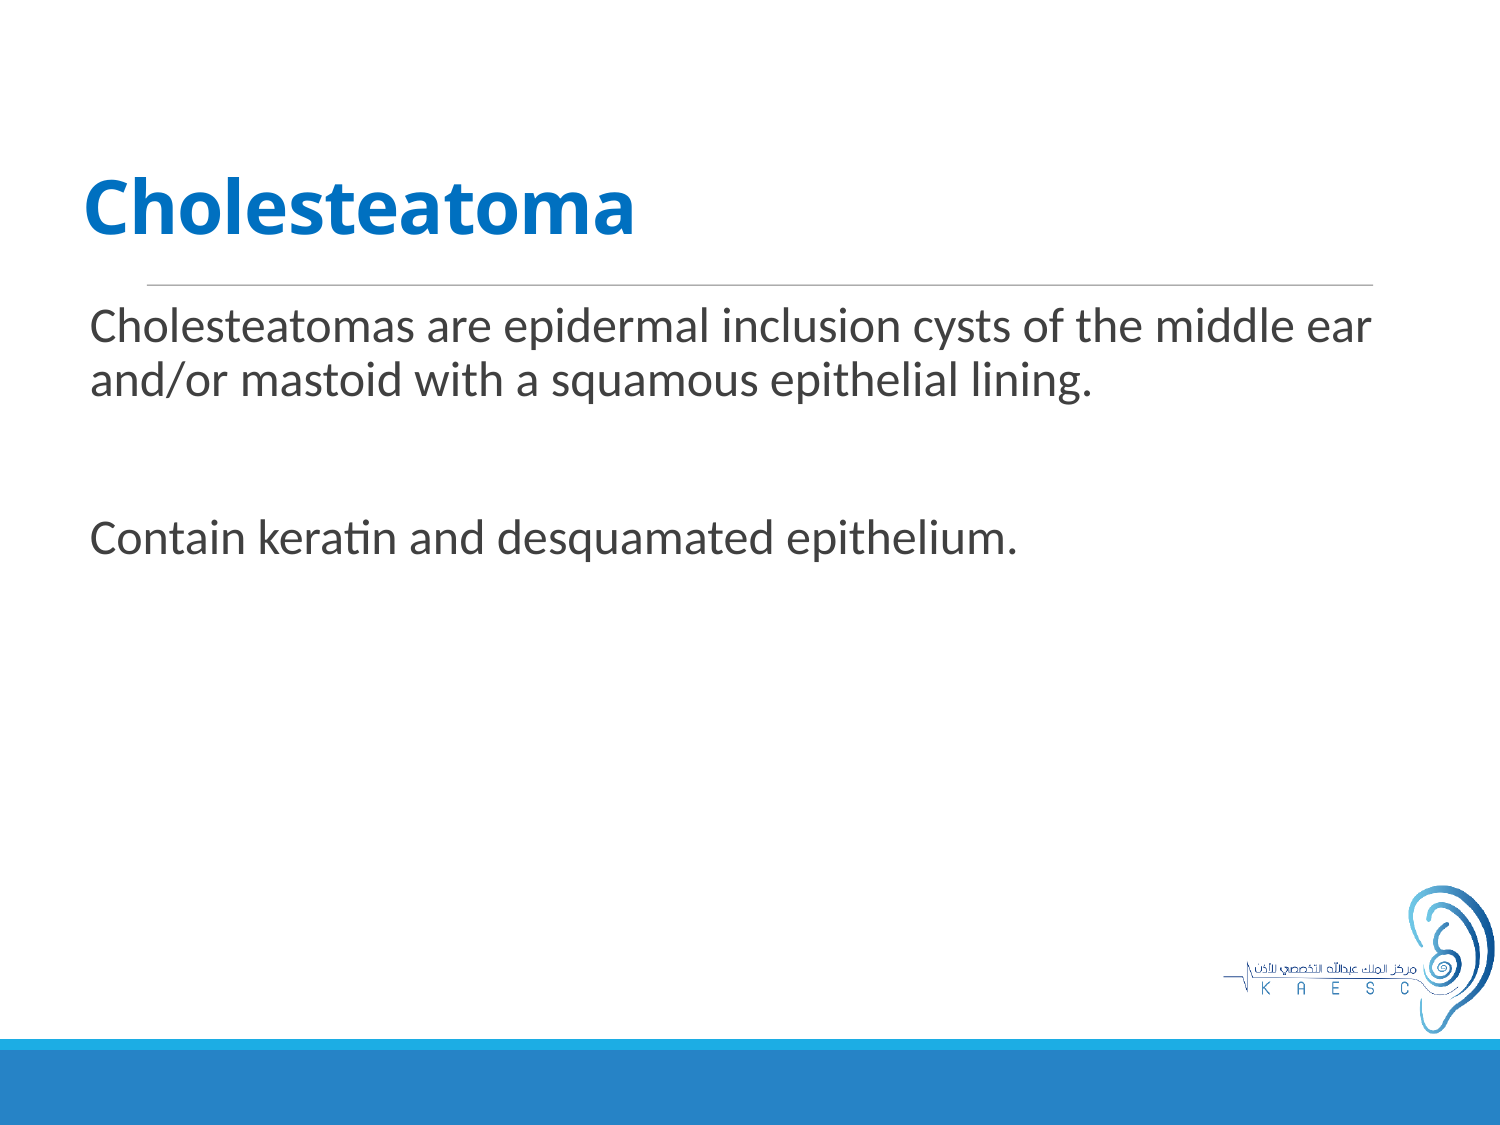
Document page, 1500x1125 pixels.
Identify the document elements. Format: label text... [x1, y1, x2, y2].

list Cholesteatomas are epidermal inclusion cysts of the middle ear and/or mastoid with a squamous epithelial lining. Contain keratin and desquamated epithelium. [74, 299, 1451, 863]
picture [1219, 882, 1496, 1037]
title Cholesteatoma [74, 69, 1426, 259]
